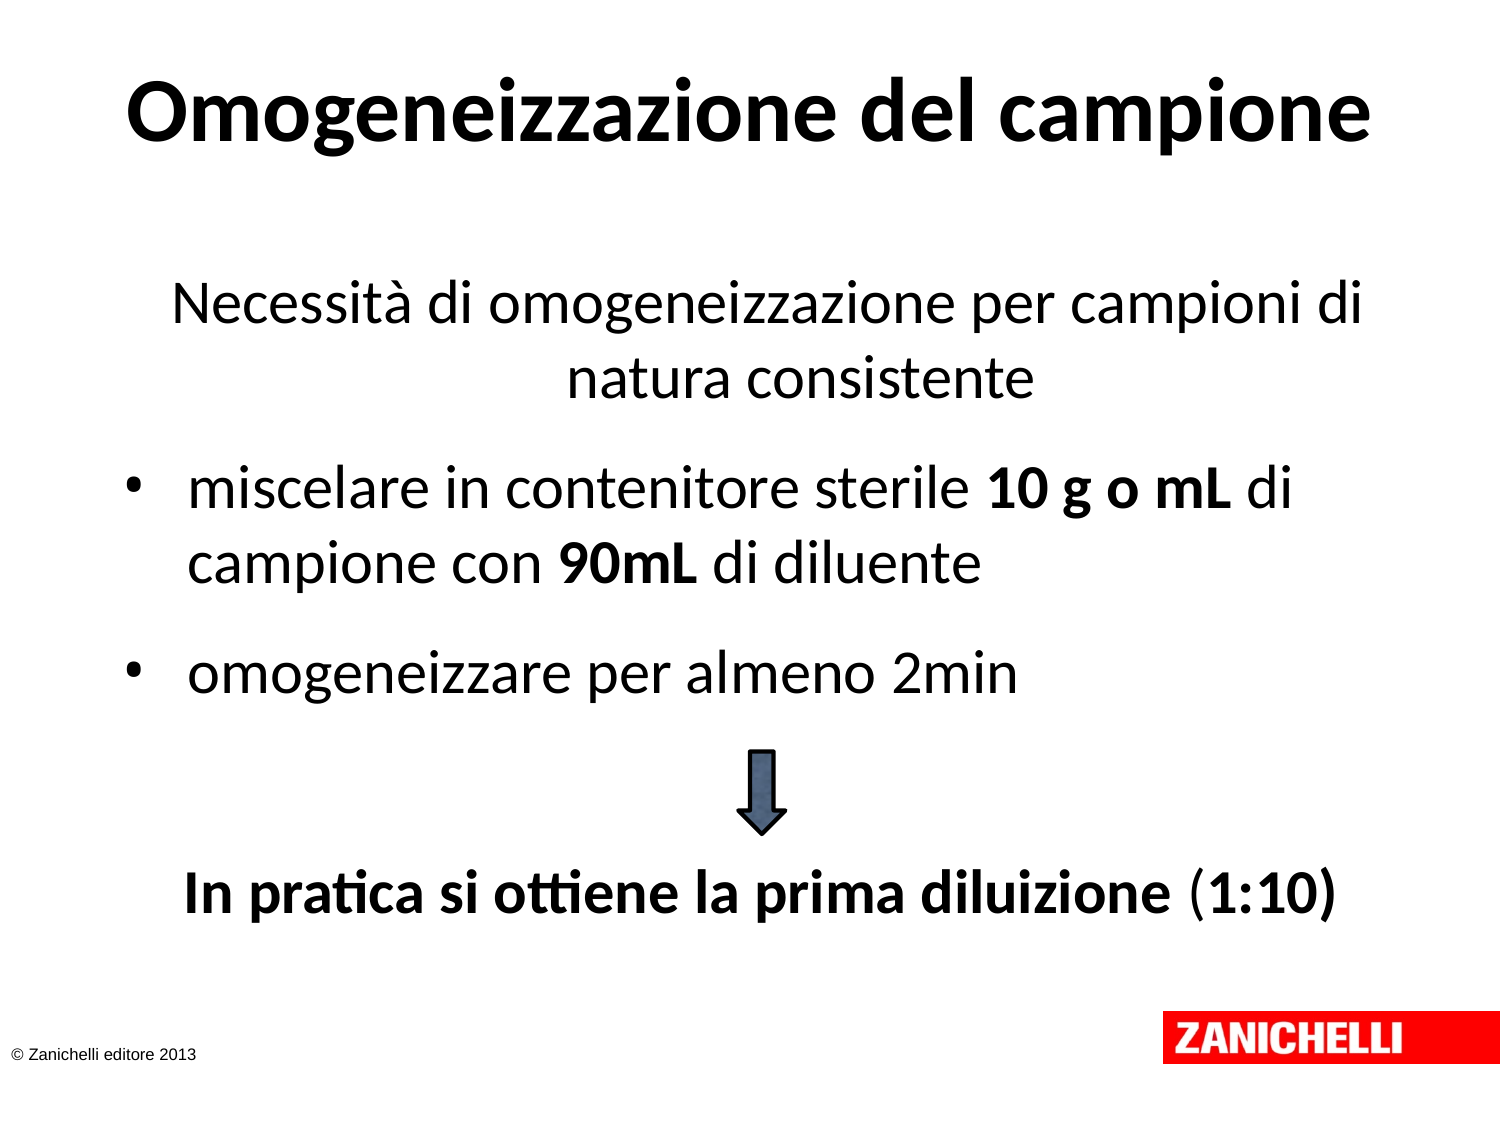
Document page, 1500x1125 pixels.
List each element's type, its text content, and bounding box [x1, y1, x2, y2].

text_box [738, 751, 786, 835]
list Necessità di omogeneizzazione per campioni di natura consistente miscelare in contenitore sterile 10 g o mL di campione con 90mL di diluente omogeneizzare per almeno 2min In pratica si ottiene la prima diluizione (1:10) [75, 255, 1425, 953]
title Omogeneizzazione del campione [75, 45, 1425, 197]
picture [1163, 1011, 1500, 1064]
